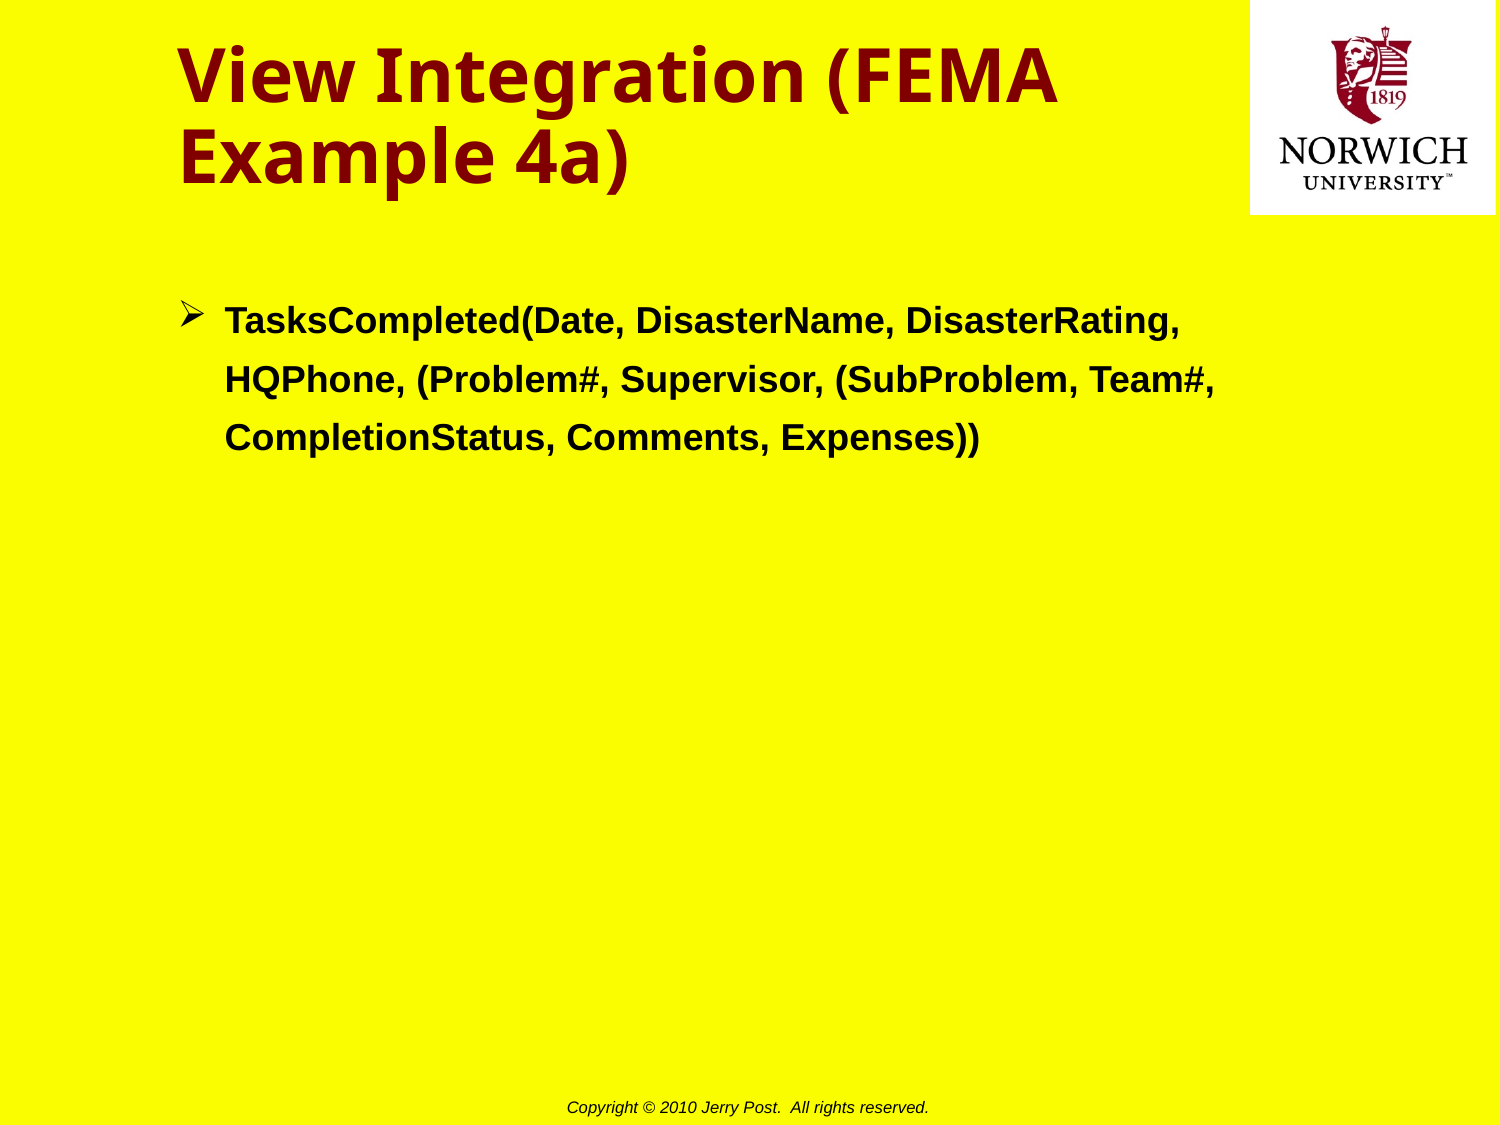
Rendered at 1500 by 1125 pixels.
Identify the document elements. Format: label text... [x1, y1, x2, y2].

picture [1250, 0, 1496, 215]
title View Integration (FEMA Example 4a) [161, 24, 1339, 213]
list TasksCompleted(Date, DisasterName, DisasterRating, HQPhone, (Problem#, Supervisor, (SubProblem, Team#, CompletionStatus, Comments, Expenses)) [161, 274, 1339, 1039]
